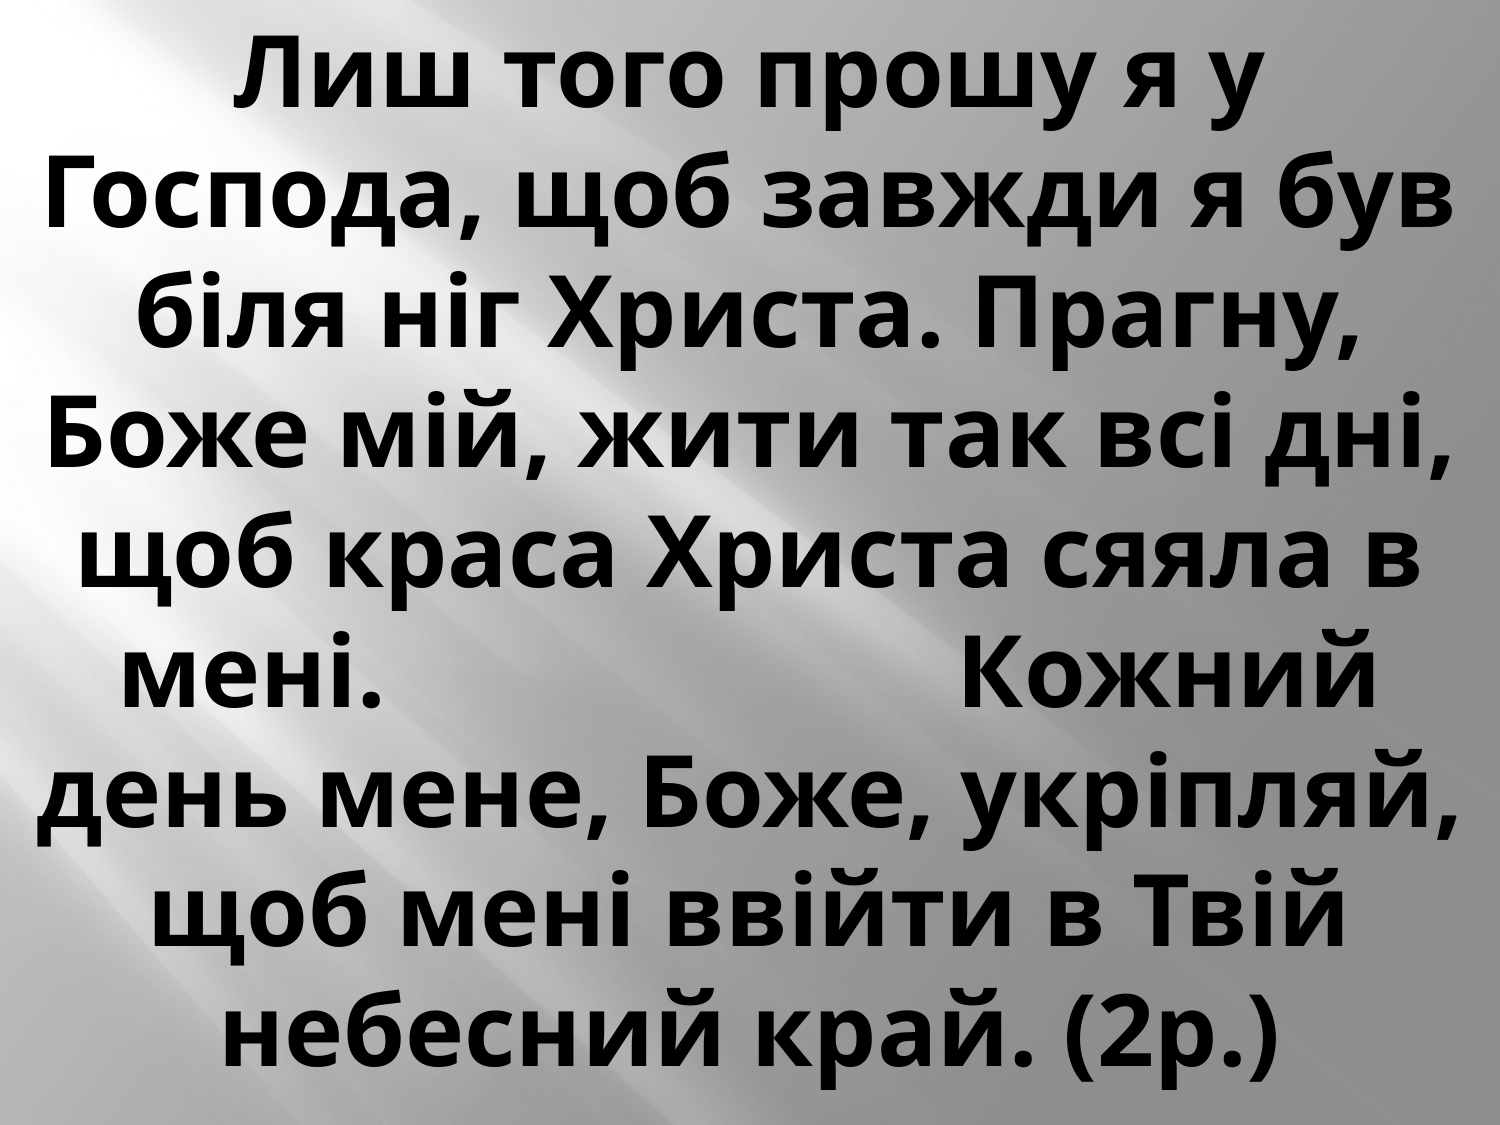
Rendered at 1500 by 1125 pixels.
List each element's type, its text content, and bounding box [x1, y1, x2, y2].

list Лиш того прошу я у Господа, щоб завжди я був біля ніг Христа. Прагну, Боже мій, жити так всі дні, щоб краса Христа сяяла в мені. Кожний день мене, Боже, укріпляй, щоб мені ввійти в Твій небесний край. (2р.) [0, 0, 1500, 1125]
